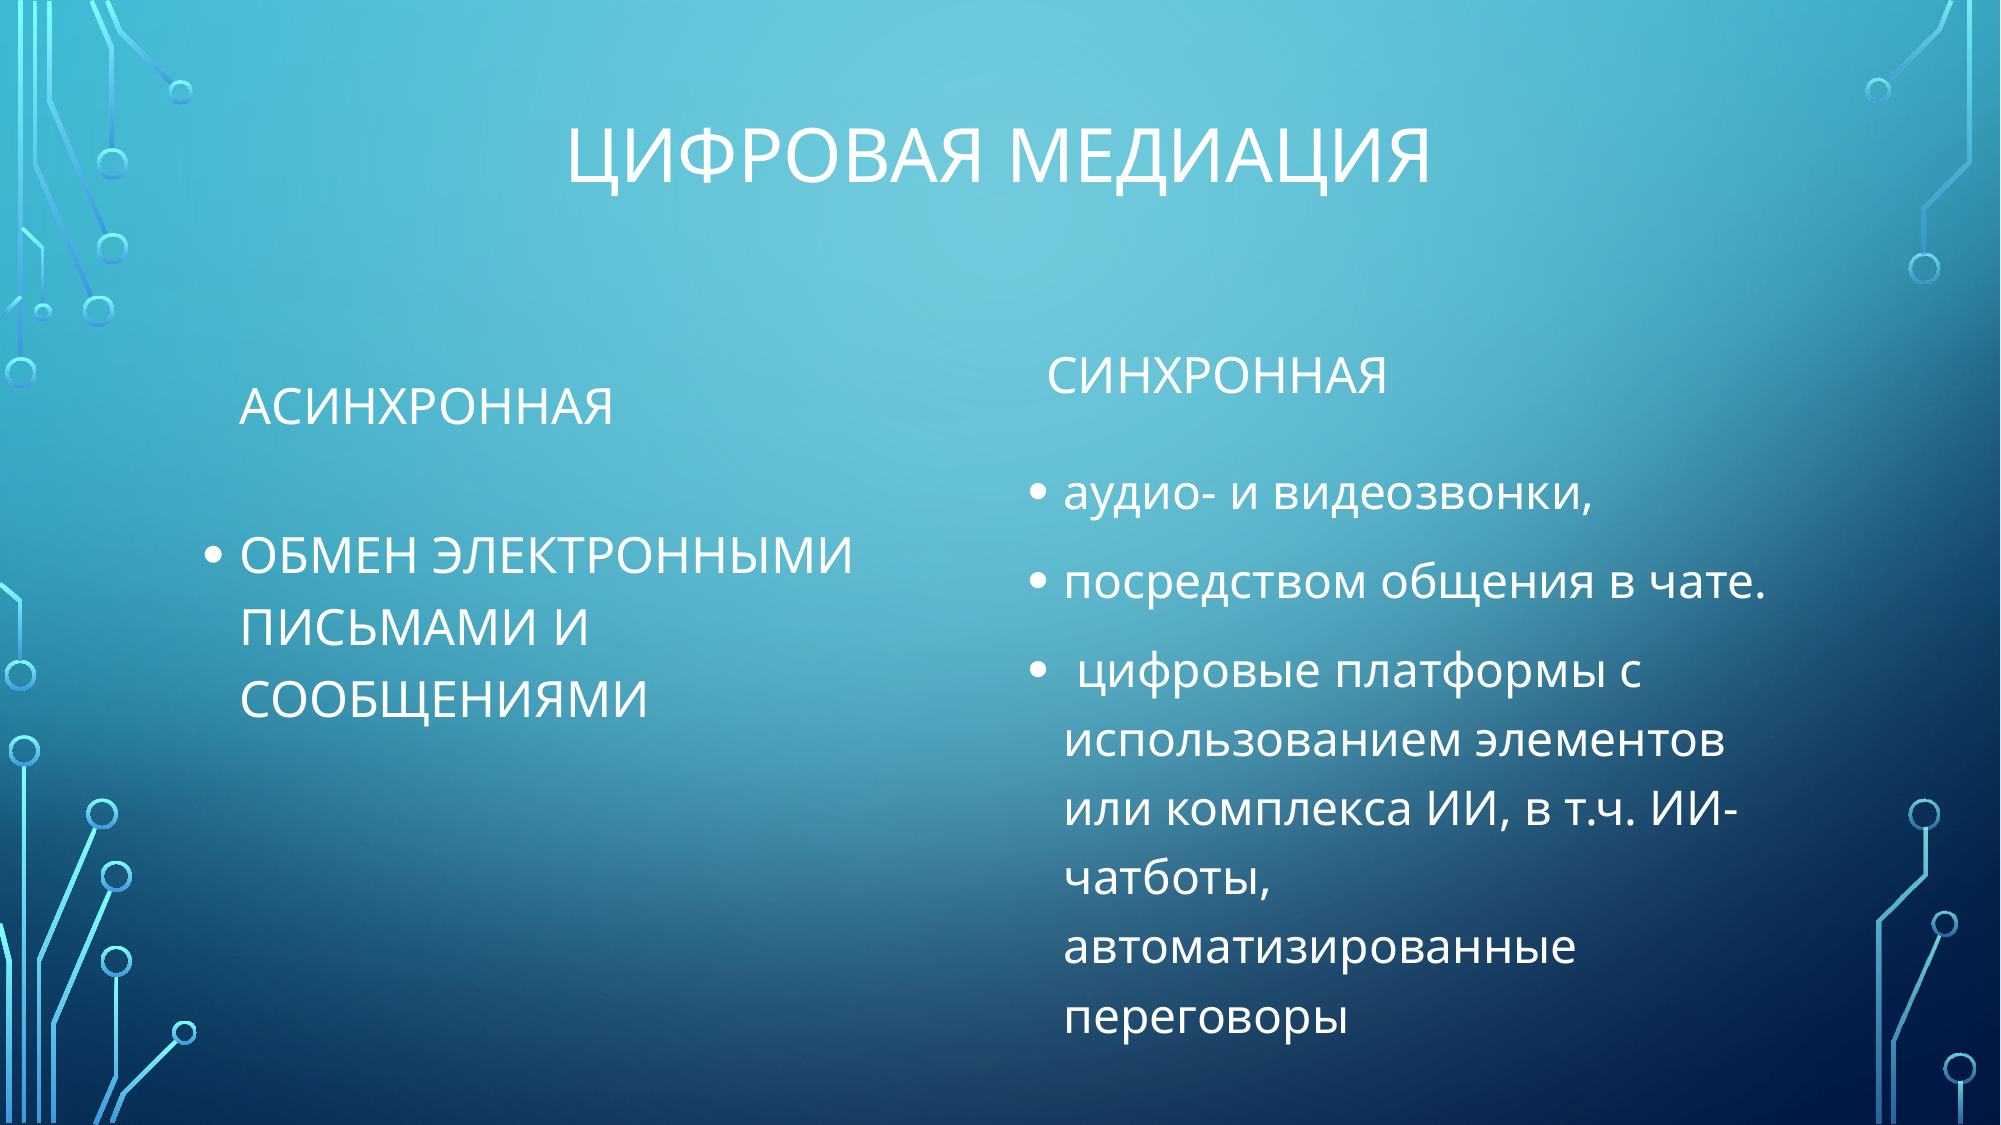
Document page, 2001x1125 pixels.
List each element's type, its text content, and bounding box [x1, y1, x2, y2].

list аСИНХРОННАЯ [224, 307, 988, 443]
title ЦИФРОВАЯ МЕДИАЦИЯ [187, 37, 1813, 280]
list СИНХРОННАЯ [1031, 276, 1794, 412]
list аудио- и видеозвонки, посредством общения в чате. цифровые платформы с использованием элементов или комплекса ИИ, в т.ч. ИИ-чатботы, автоматизированные переговоры [1012, 442, 1813, 1104]
list ОБМЕН ЭЛЕКТРОННЫМИ ПИСЬМАМИ И СООБЩЕНИЯМИ [187, 504, 988, 950]
